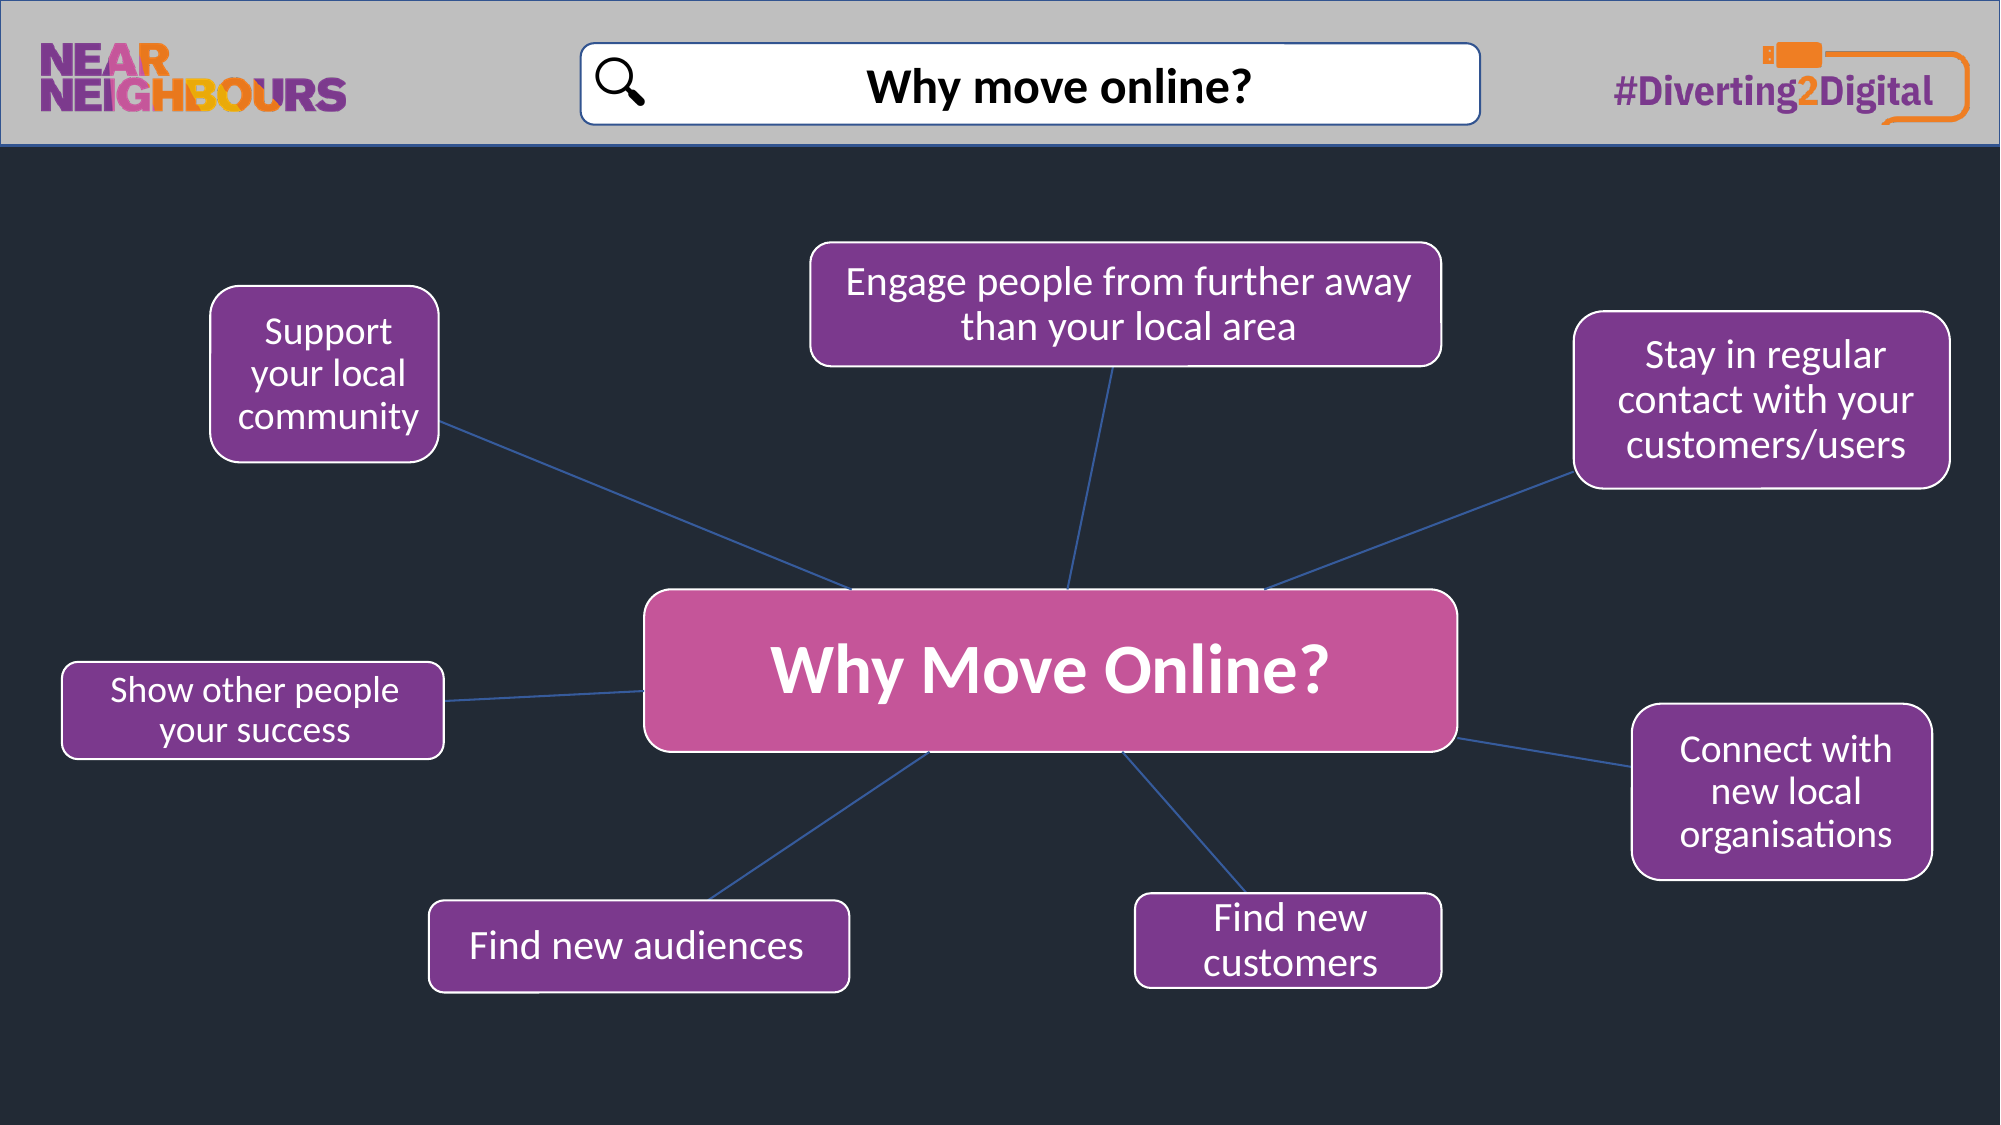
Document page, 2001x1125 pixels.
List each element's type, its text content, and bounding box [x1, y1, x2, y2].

picture [590, 52, 650, 111]
text_box Why move online? [639, 46, 1481, 122]
picture [1582, 36, 1982, 125]
text_box [579, 42, 1477, 126]
picture [41, 43, 346, 112]
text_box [61, 206, 1999, 1085]
text_box [0, 0, 2000, 147]
